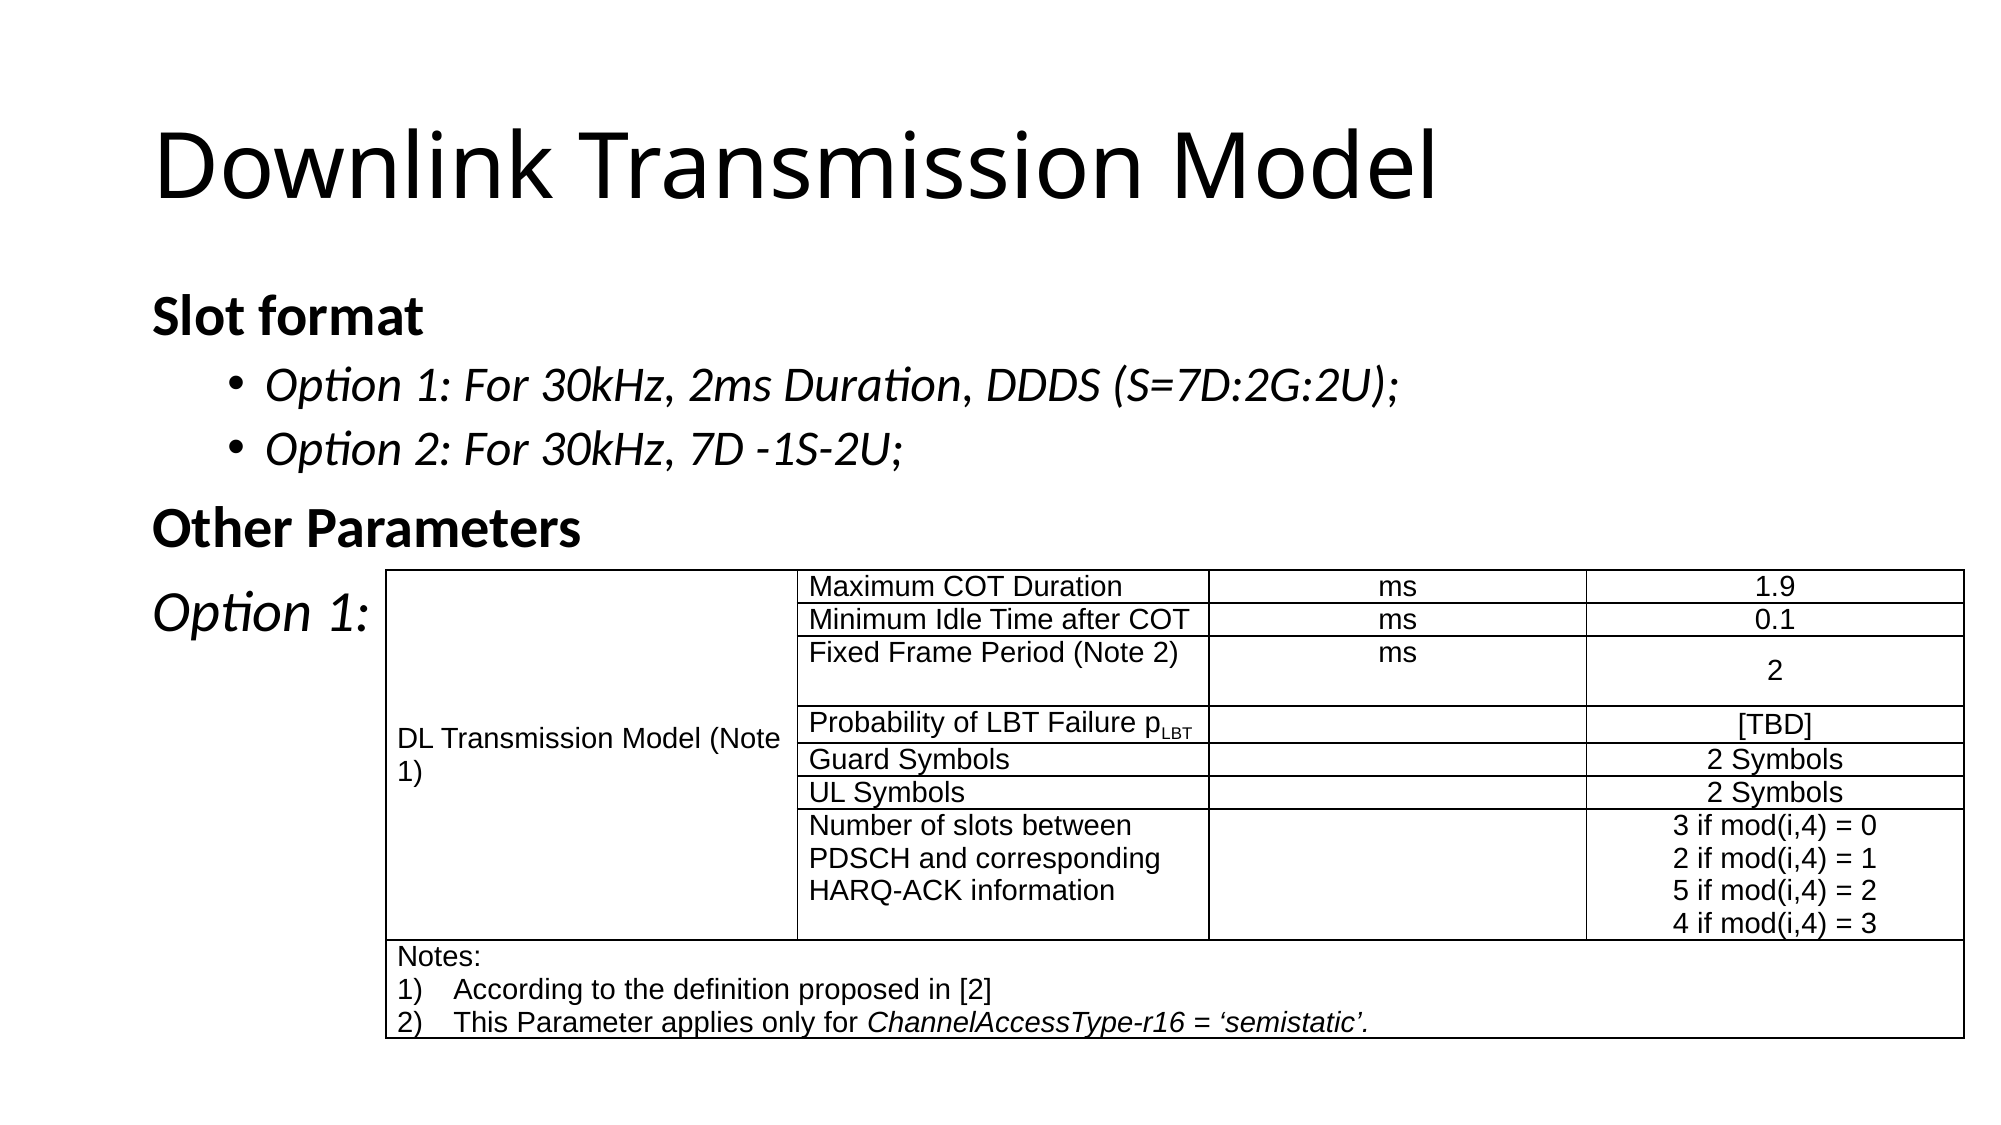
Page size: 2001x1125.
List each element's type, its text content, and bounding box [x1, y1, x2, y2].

table_cell [1210, 810, 1586, 939]
table_cell Fixed Frame Period (Note 2) [798, 637, 1208, 705]
table_header Maximum COT Duration [798, 571, 1208, 602]
table_cell 2 [1587, 637, 1963, 705]
table_cell Number of slots between PDSCH and corresponding HARQ-ACK information [798, 810, 1208, 939]
table_header DL Transmission Model (Note 1) [387, 571, 797, 939]
table_cell Probability of LBT Failure pLBT [798, 707, 1208, 742]
table_cell [TBD] [1587, 707, 1963, 742]
list Slot format Option 1: For 30kHz, 2ms Duration, DDDS (S=7D:2G:2U); Option 2: For 30kHz, 7D -1S-2U; Other Parameters Option 1: [137, 277, 1863, 992]
table_cell Minimum Idle Time after COT [798, 604, 1208, 635]
table_cell [1210, 777, 1586, 808]
table_cell [1210, 744, 1586, 775]
table_cell 3 if mod(i,4) = 0 2 if mod(i,4) = 1 5 if mod(i,4) = 2 4 if mod(i,4) = 3 [1587, 810, 1963, 939]
table_cell Notes: According to the definition proposed in [2] This Parameter applies only for ChannelAccessType-r16 = ‘semistatic’. [387, 941, 1963, 1037]
table_cell Guard Symbols [798, 744, 1208, 775]
table_cell 2 Symbols [1587, 777, 1963, 808]
table_cell ms [1210, 637, 1586, 705]
table_cell [1210, 707, 1586, 742]
table_header ms [1210, 571, 1586, 602]
table_cell ms [1210, 604, 1586, 635]
table_cell UL Symbols [798, 777, 1208, 808]
table_cell 2 Symbols [1587, 744, 1963, 775]
table_cell 0.1 [1587, 604, 1963, 635]
table_header 1.9 [1587, 571, 1963, 602]
title Downlink Transmission Model [137, 59, 1863, 277]
